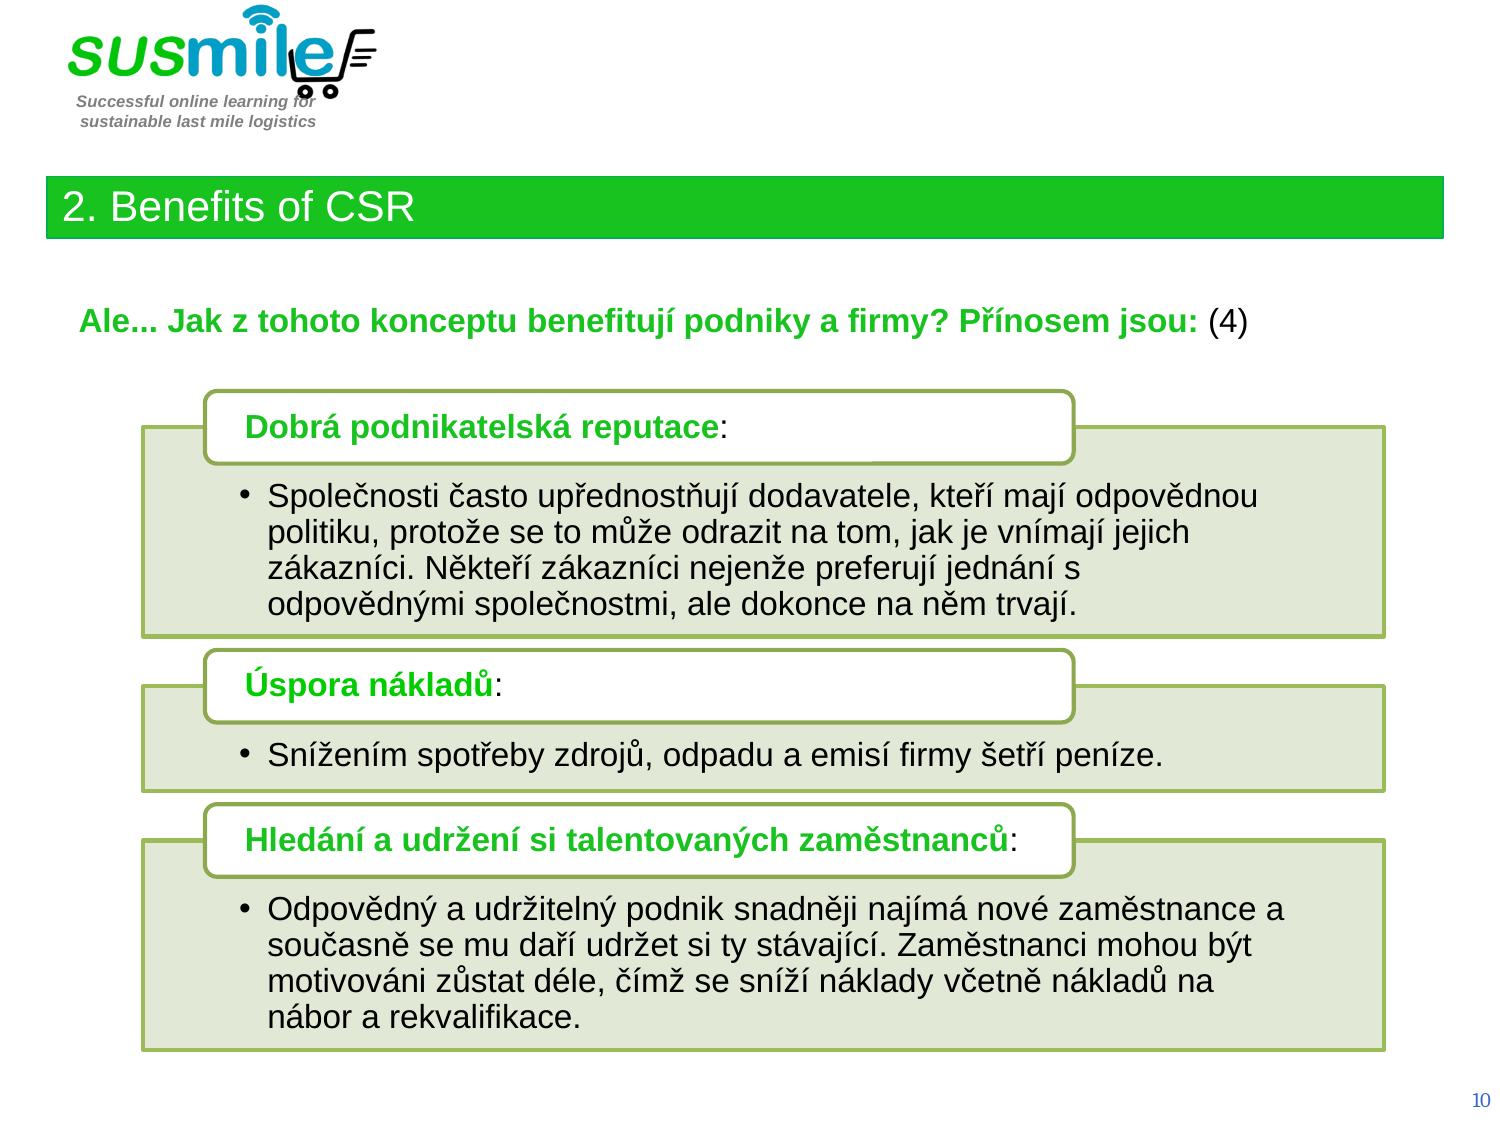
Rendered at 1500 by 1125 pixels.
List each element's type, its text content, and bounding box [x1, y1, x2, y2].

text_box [142, 385, 1385, 1056]
text_box Ale... Jak z tohoto konceptu benefitují podniky a firmy? Přínosem jsou: (4) [63, 292, 1437, 387]
picture [61, 0, 400, 107]
text_box 2. Benefits of CSR [46, 176, 1443, 238]
slide_number 10 [1156, 1069, 1500, 1125]
